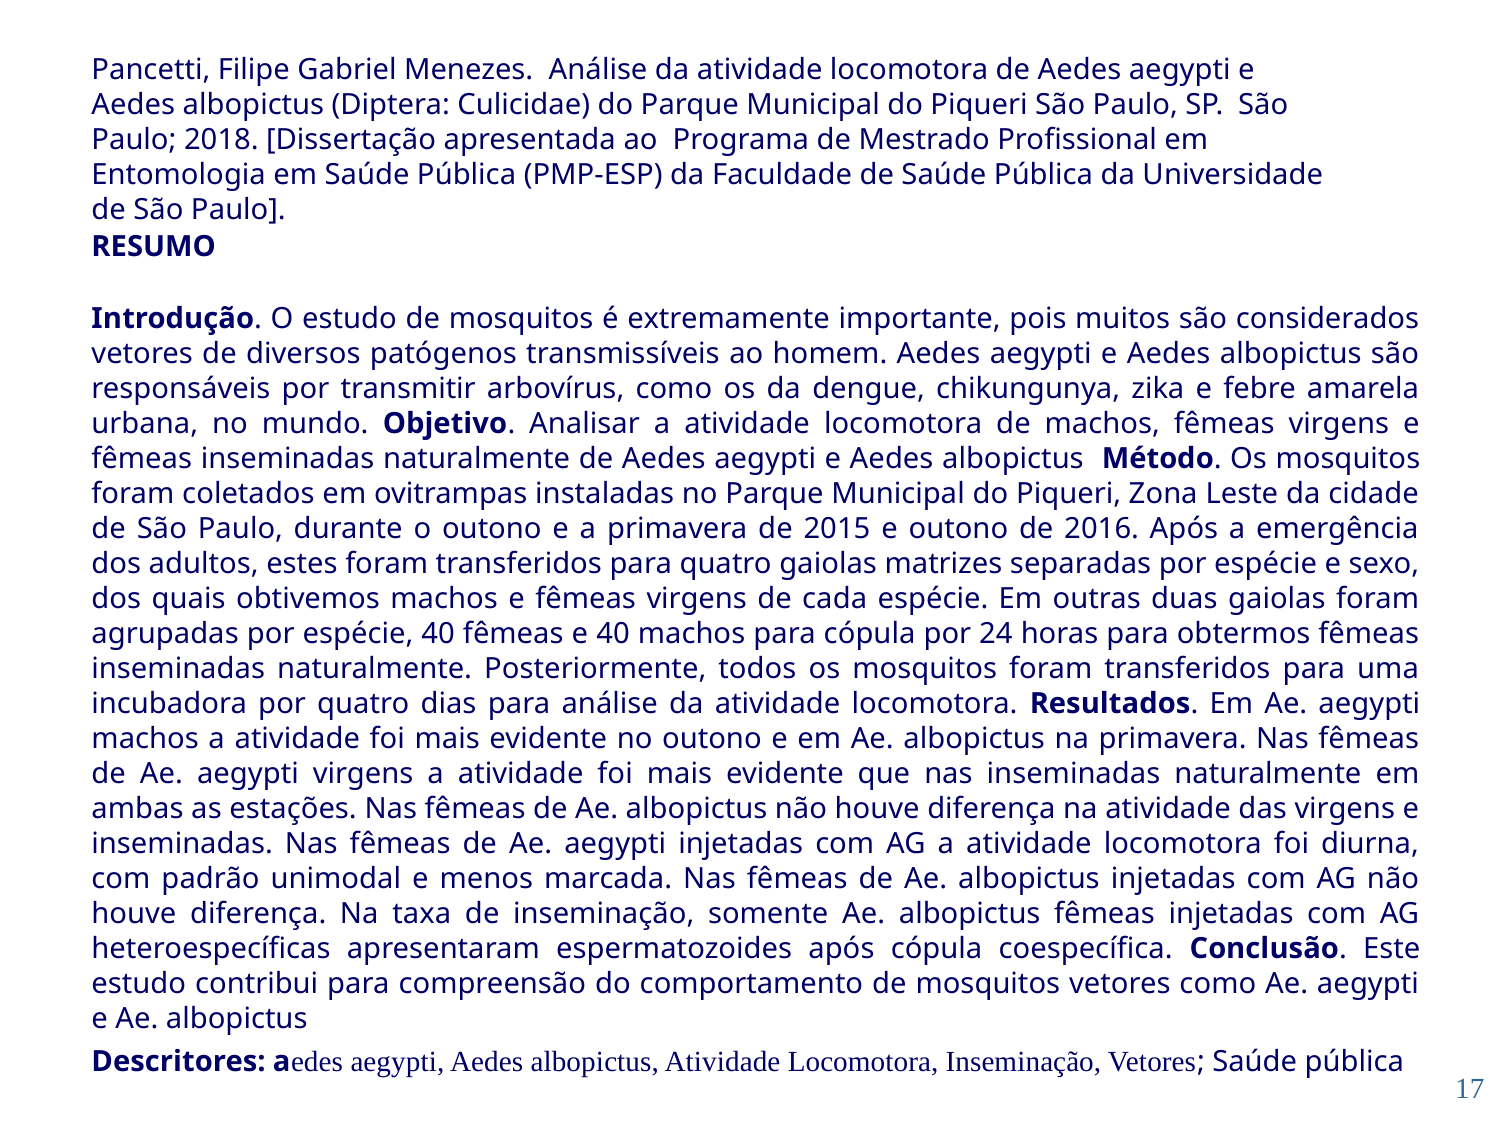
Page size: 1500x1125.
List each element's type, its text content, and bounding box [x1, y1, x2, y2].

slide_number 17 [1187, 1085, 1500, 1125]
text_box Pancetti, Filipe Gabriel Menezes. Análise da atividade locomotora de Aedes aegypti e Aedes albopictus (Diptera: Culicidae) do Parque Municipal do Piqueri São Paulo, SP. São Paulo; 2018. [Dissertação apresentada ao Programa de Mestrado Profissional em Entomologia em Saúde Pública (PMP-ESP) da Faculdade de Saúde Pública da Universidade de São Paulo]. [76, 42, 1347, 270]
text_box RESUMO Introdução. O estudo de mosquitos é extremamente importante, pois muitos são considerados vetores de diversos patógenos transmissíveis ao homem. Aedes aegypti e Aedes albopictus são responsáveis por transmitir arbovírus, como os da dengue, chikungunya, zika e febre amarela urbana, no mundo. Objetivo. Analisar a atividade locomotora de machos, fêmeas virgens e fêmeas inseminadas naturalmente de Aedes aegypti e Aedes albopictus Método. Os mosquitos foram coletados em ovitrampas instaladas no Parque Municipal do Piqueri, Zona Leste da cidade de São Paulo, durante o outono e a primavera de 2015 e outono de 2016. Após a emergência dos adultos, estes foram transferidos para quatro gaiolas matrizes separadas por espécie e sexo, dos quais obtivemos machos e fêmeas virgens de cada espécie. Em outras duas gaiolas foram agrupadas por espécie, 40 fêmeas e 40 machos para cópula por 24 horas para obtermos fêmeas inseminadas naturalmente. Posteriormente, todos os mosquitos foram transferidos para uma incubadora por quatro dias para análise da atividade locomotora. Resultados. Em Ae. aegypti machos a atividade foi mais evidente no outono e em Ae. albopictus na primavera. Nas fêmeas de Ae. aegypti virgens a atividade foi mais evidente que nas inseminadas naturalmente em ambas as estações. Nas fêmeas de Ae. albopictus não houve diferença na atividade das virgens e inseminadas. Nas fêmeas de Ae. aegypti injetadas com AG a atividade locomotora foi diurna, com padrão unimodal e menos marcada. Nas fêmeas de Ae. albopictus injetadas com AG não houve diferença. Na taxa de inseminação, somente Ae. albopictus fêmeas injetadas com AG heteroespecíficas apresentaram espermatozoides após cópula coespecífica. Conclusão. Este estudo contribui para compreensão do comportamento de mosquitos vetores como Ae. aegypti e Ae. albopictus [76, 219, 1436, 1034]
text_box Descritores: aedes aegypti, Aedes albopictus, Atividade Locomotora, Inseminação, Vetores; Saúde pública [76, 1034, 1500, 1085]
